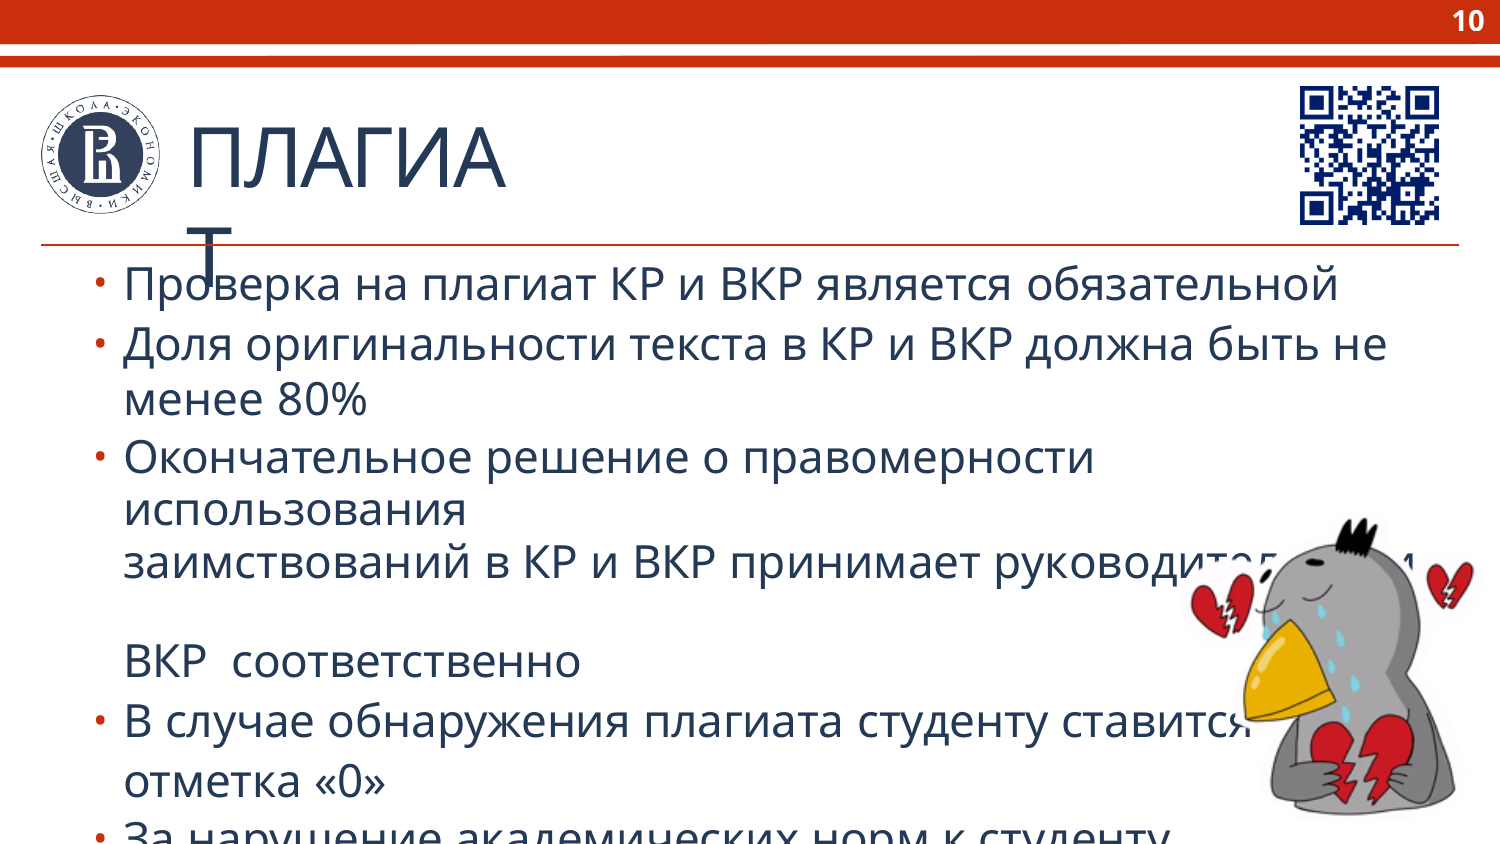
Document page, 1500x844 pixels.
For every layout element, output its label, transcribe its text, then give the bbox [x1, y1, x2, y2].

title ПЛАГИАТ [184, 245, 539, 305]
text_box 10 [1449, 0, 1488, 29]
title ПЛАГИАТ [184, 101, 539, 244]
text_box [0, 30, 1500, 68]
picture [1300, 86, 1439, 225]
picture [40, 95, 160, 214]
text_box Проверка на плагиат КР и ВКР является обязательной Доля оригинальности текста в КР и ВКР должна быть не менее 80% Окончательное решение о правомерности использования заимствований в КР и ВКР принимает руководитель КР и ВКР соответственно В случае обнаружения плагиата студенту ставится отметка «0» За нарушение академических норм к студенту применяется мера дисциплинарного взыскания [91, 246, 1431, 844]
picture [1176, 509, 1490, 823]
